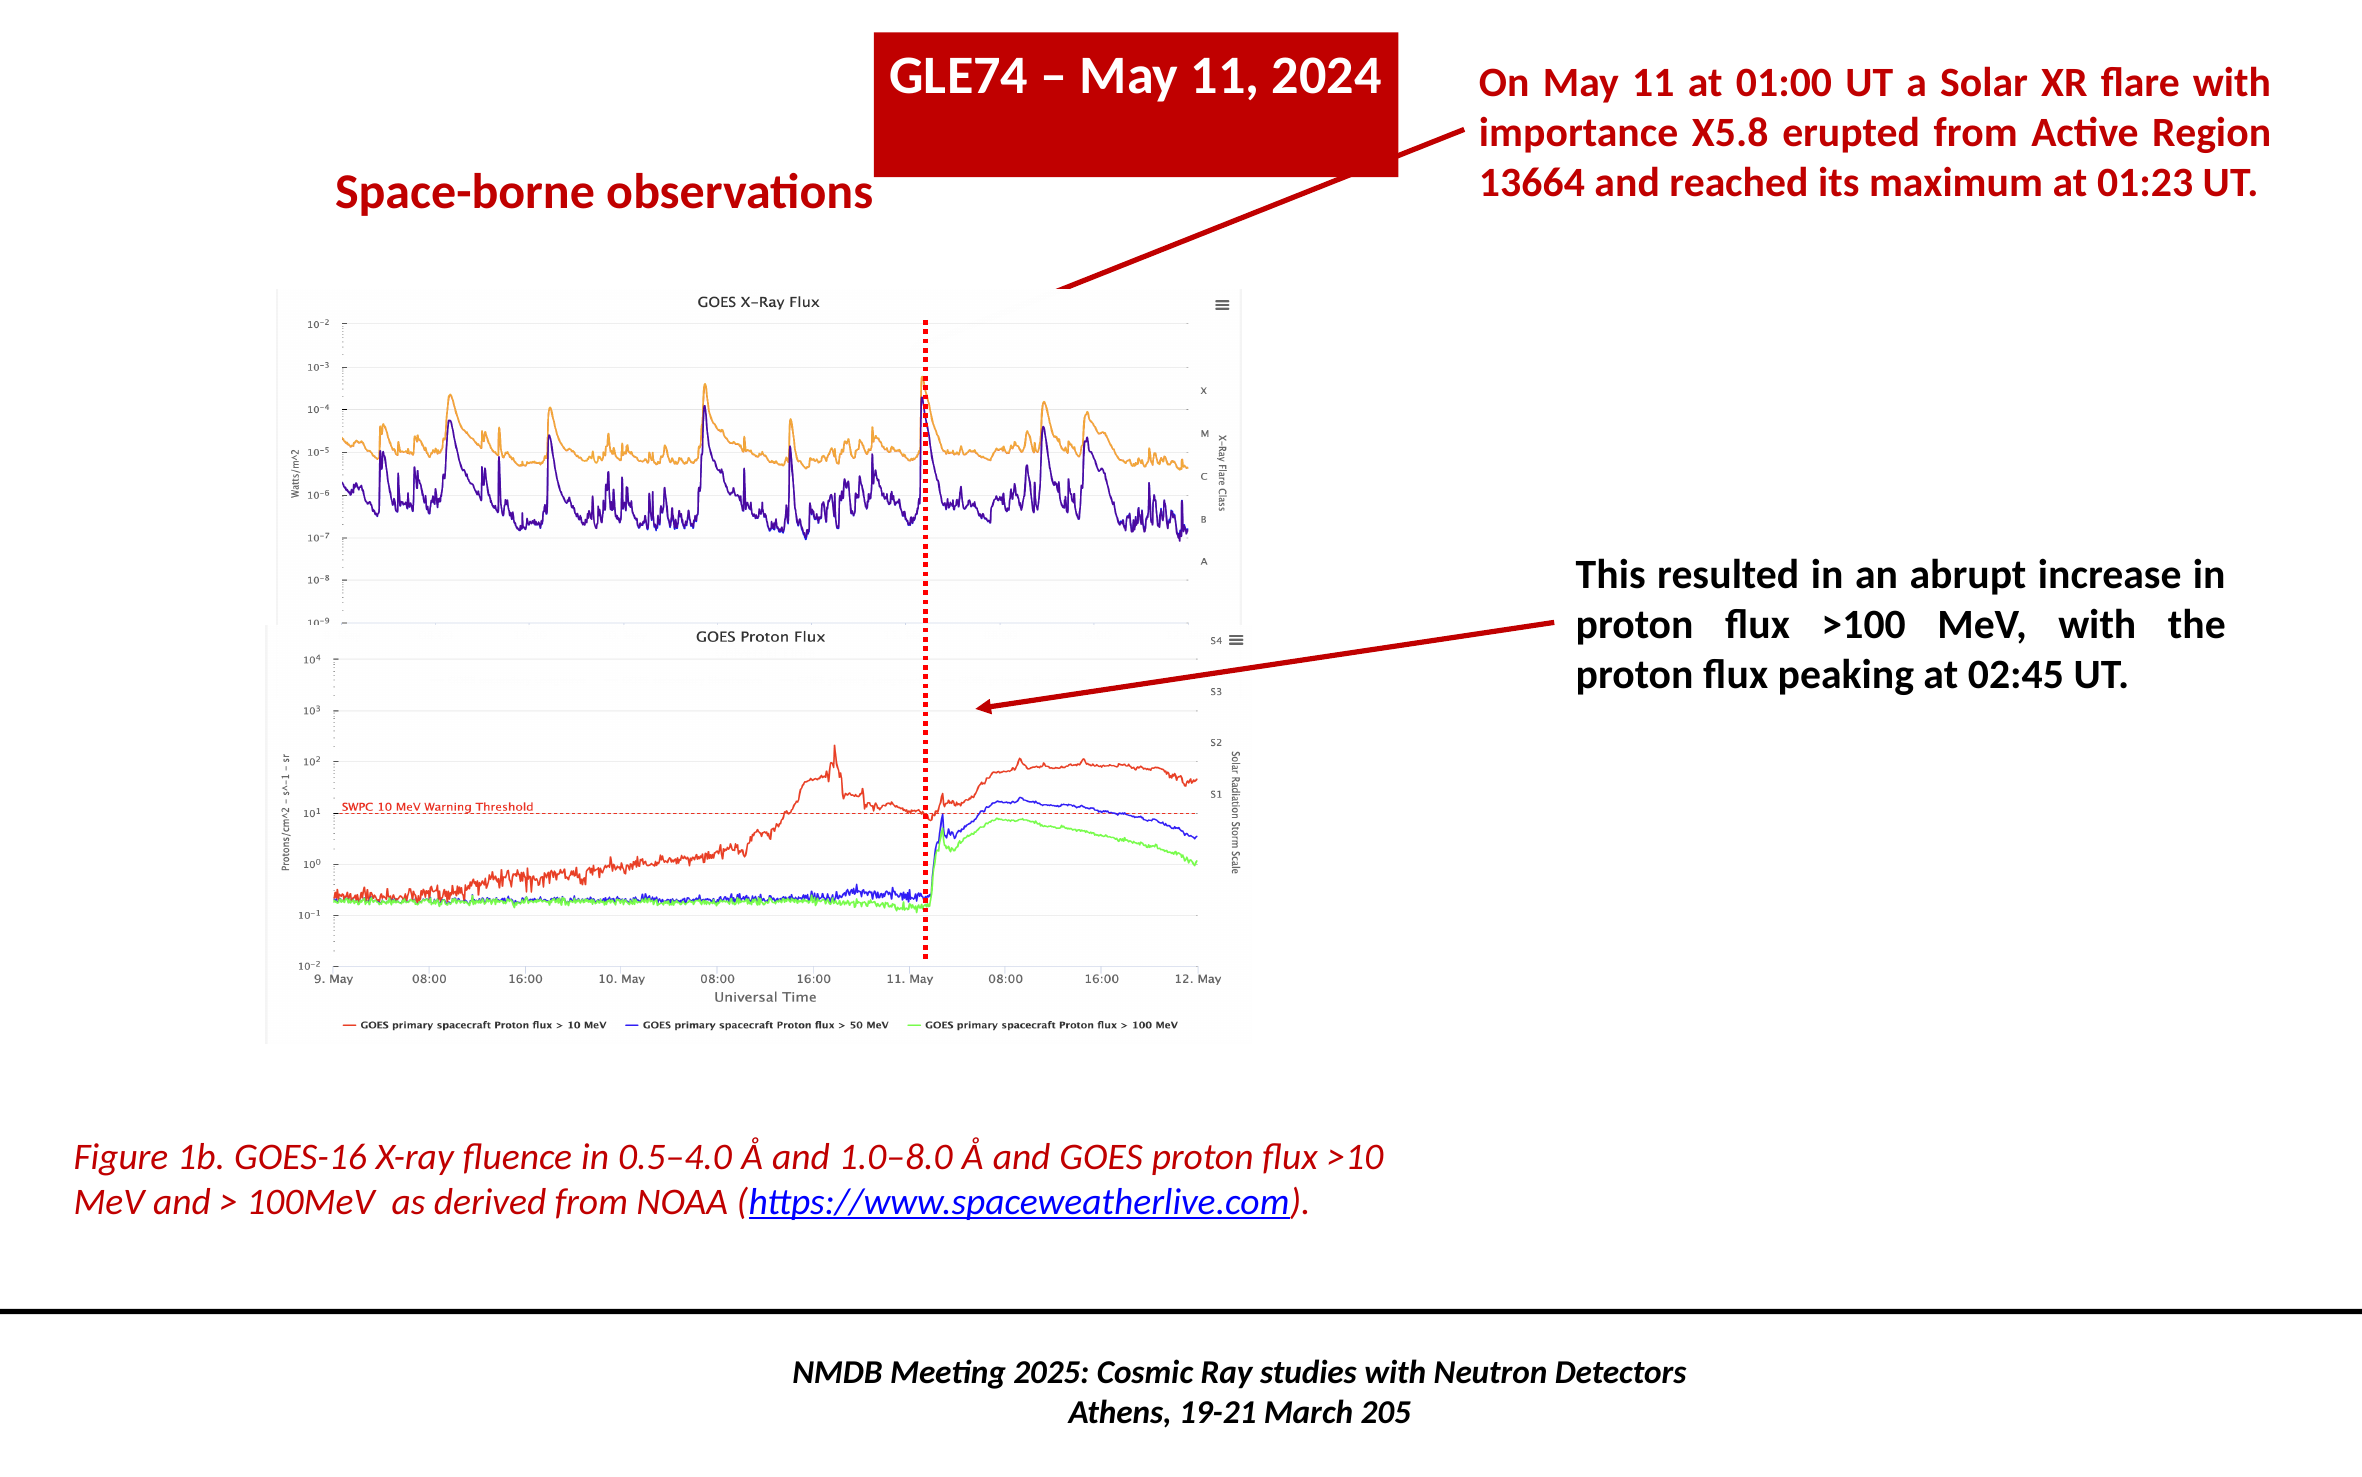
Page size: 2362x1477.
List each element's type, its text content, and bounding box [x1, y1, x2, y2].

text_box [265, 288, 1253, 1044]
text_box On May 11 at 01:00 UT a Solar XR flare with importance X5.8 erupted from Active Region 13664 and reached its maximum at 01:23 UT. [1464, 47, 2287, 212]
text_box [908, 130, 1465, 351]
text_box This resulted in an abrupt increase in proton flux >100 MeV, with the proton flux peaking at 02:45 UT. [1560, 539, 2241, 704]
text_box Figure 1b. GOES-16 X-ray fluence in 0.5–4.0 Å and 1.0–8.0 Å and GOES proton flux >10 MeV and > 100MeV as derived from NOAA (https://www.spaceweatherlive.com). [58, 1124, 1399, 1230]
text_box Space-borne observations [314, 150, 903, 226]
text_box NMDB Meeting 2025: Cosmic Ray studies with Neutron Detectors Athens, 19-21 March 205 [708, 1342, 1772, 1438]
text_box GLE74 – May 11, 2024 [873, 32, 1399, 150]
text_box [975, 622, 1555, 710]
